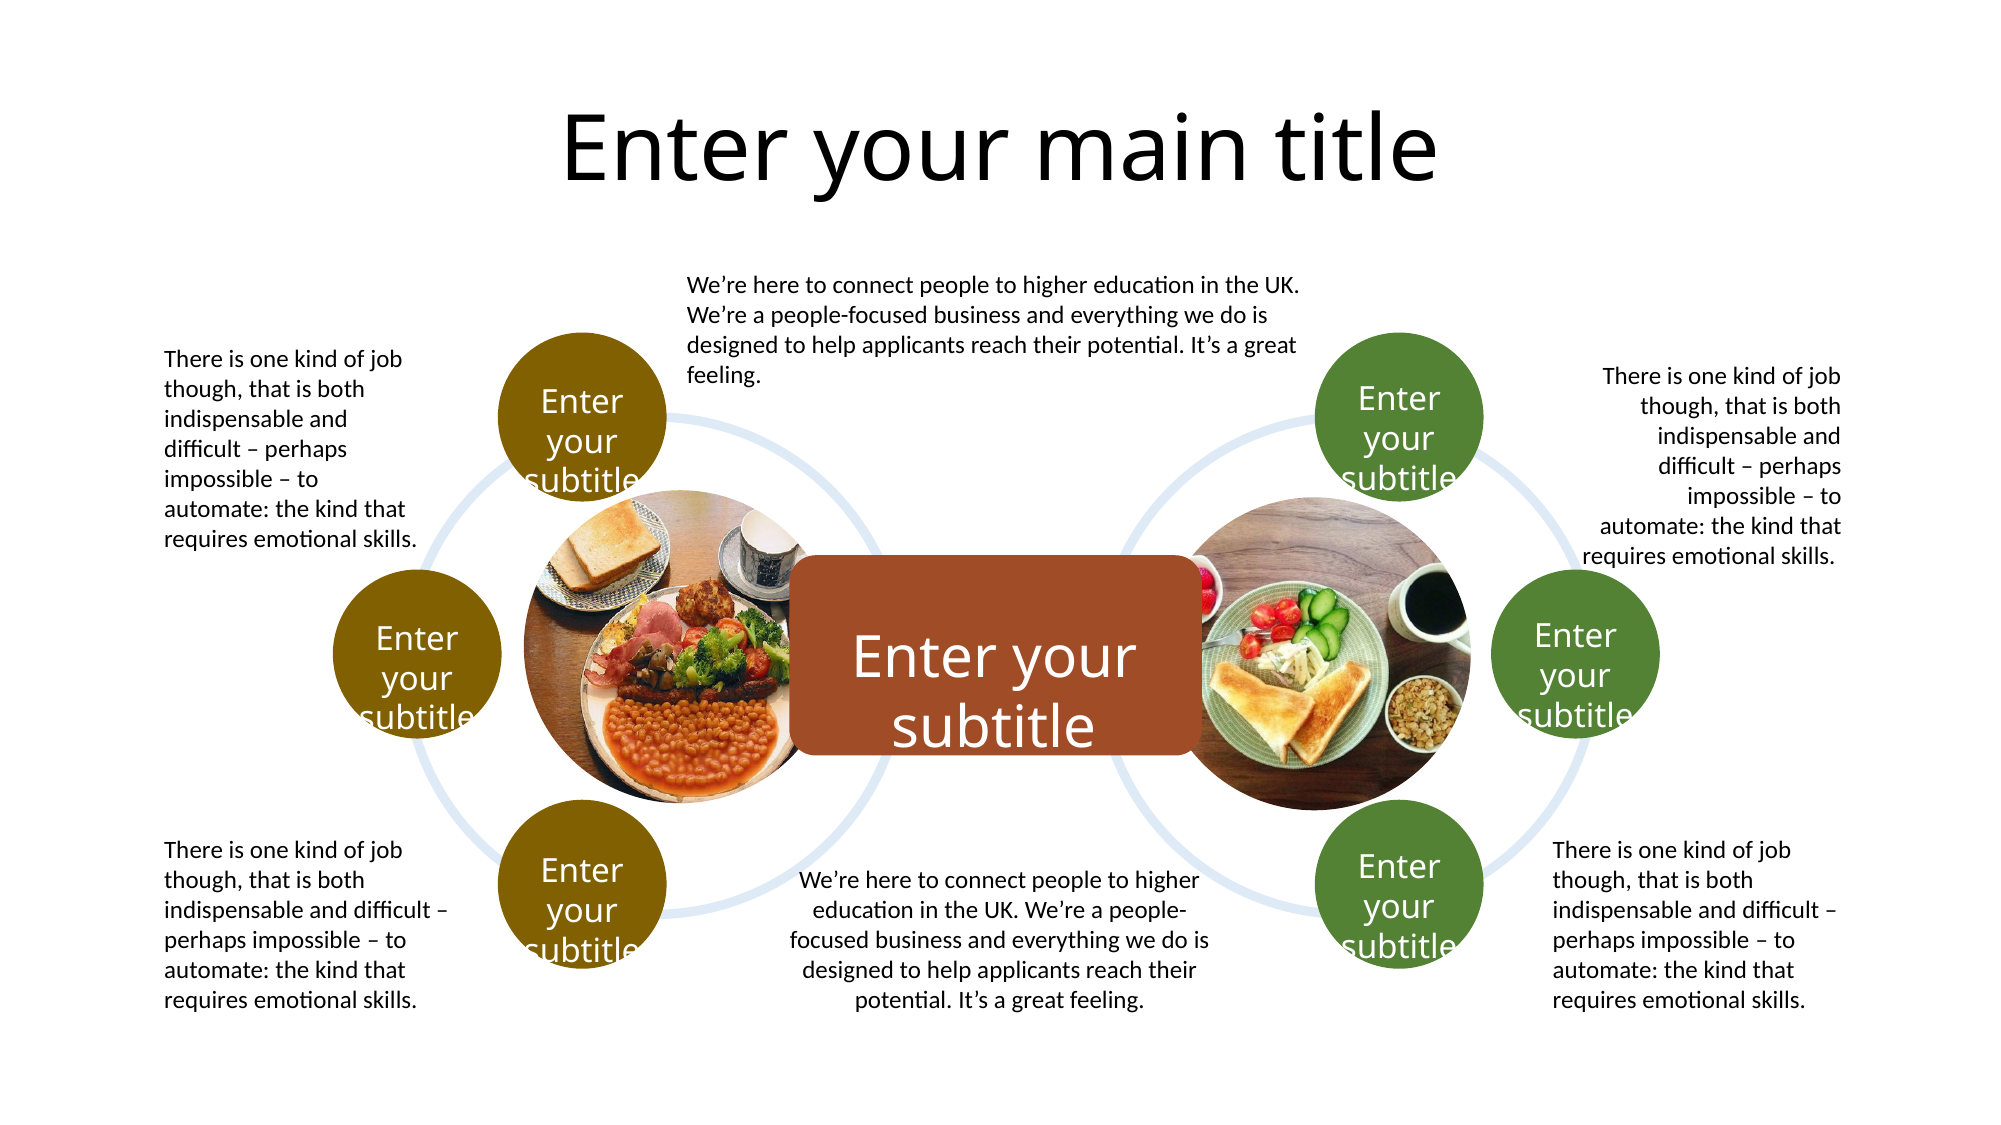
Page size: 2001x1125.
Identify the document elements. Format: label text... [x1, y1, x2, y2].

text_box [789, 555, 1202, 756]
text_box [1312, 332, 1487, 502]
text_box There is one kind of job though, that is both indispensable and difficult – perhaps impossible – to automate: the kind that requires emotional skills. [1538, 826, 1857, 1021]
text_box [495, 799, 670, 969]
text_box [1312, 799, 1487, 969]
text_box We’re here to connect people to higher education in the UK. We’re a people-focused business and everything we do is designed to help applicants reach their potential. It’s a great feeling. [763, 856, 1237, 1022]
text_box Enter your main title [544, 81, 1456, 207]
text_box There is one kind of job though, that is both indispensable and difficult – perhaps impossible – to automate: the kind that requires emotional skills. [149, 335, 441, 560]
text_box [330, 569, 505, 739]
text_box [415, 416, 888, 915]
text_box There is one kind of job though, that is both indispensable and difficult – perhaps impossible – to automate: the kind that requires emotional skills. [1562, 352, 1857, 577]
text_box There is one kind of job though, that is both indispensable and difficult – perhaps impossible – to automate: the kind that requires emotional skills. [149, 826, 468, 1021]
text_box We’re here to connect people to higher education in the UK. We’re a people-focused business and everything we do is designed to help applicants reach their potential. It’s a great feeling. [672, 261, 1328, 396]
text_box [1114, 418, 1587, 913]
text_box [495, 332, 670, 502]
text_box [1488, 569, 1663, 739]
